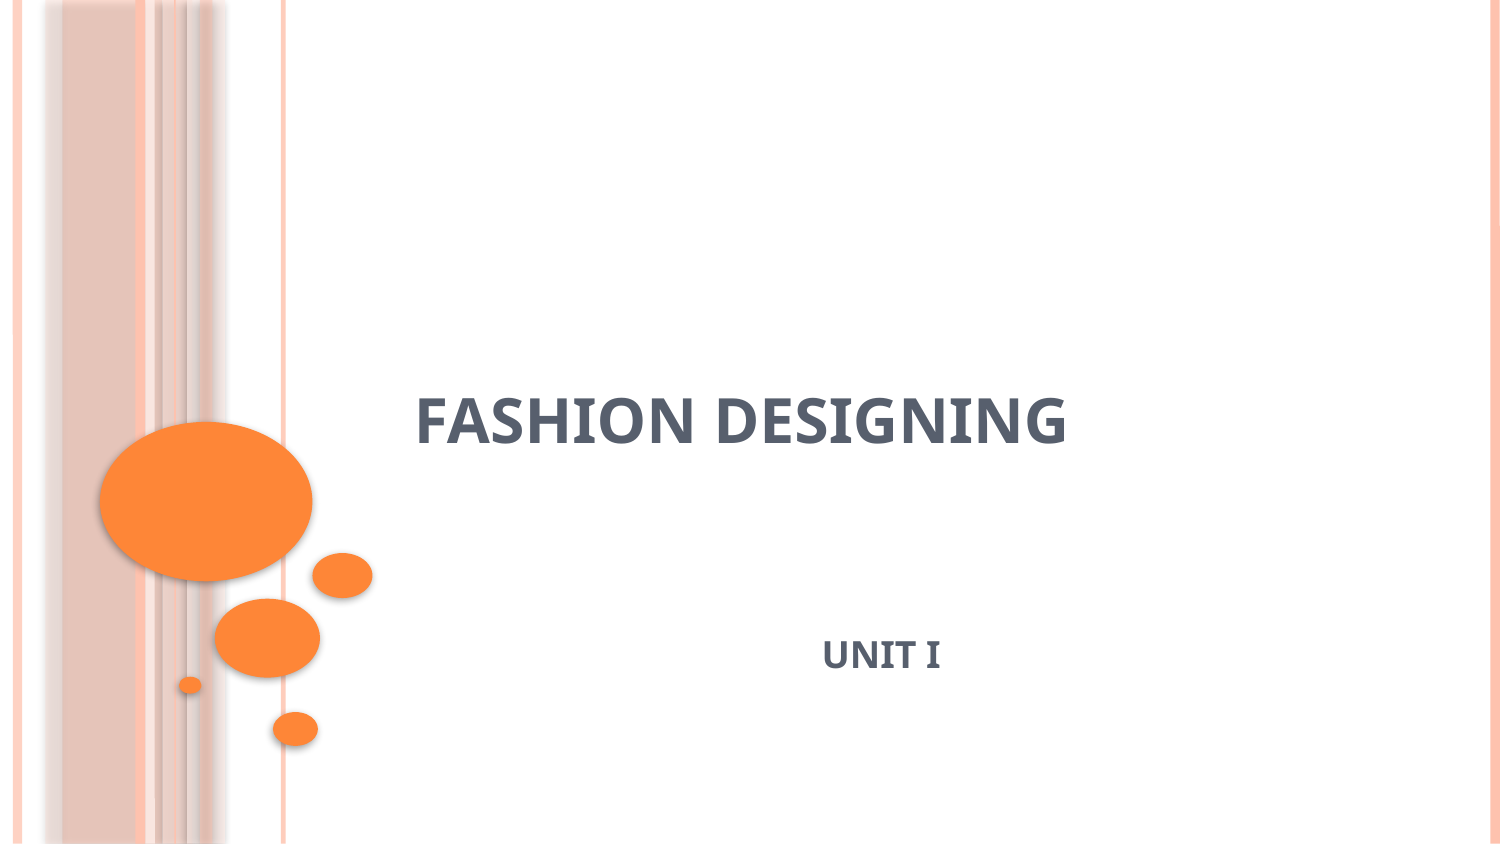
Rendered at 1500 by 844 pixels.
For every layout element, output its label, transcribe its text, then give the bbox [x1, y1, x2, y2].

subtitle UNIT I [375, 615, 1388, 785]
title FASHION DESIGNING [51, 133, 1449, 471]
